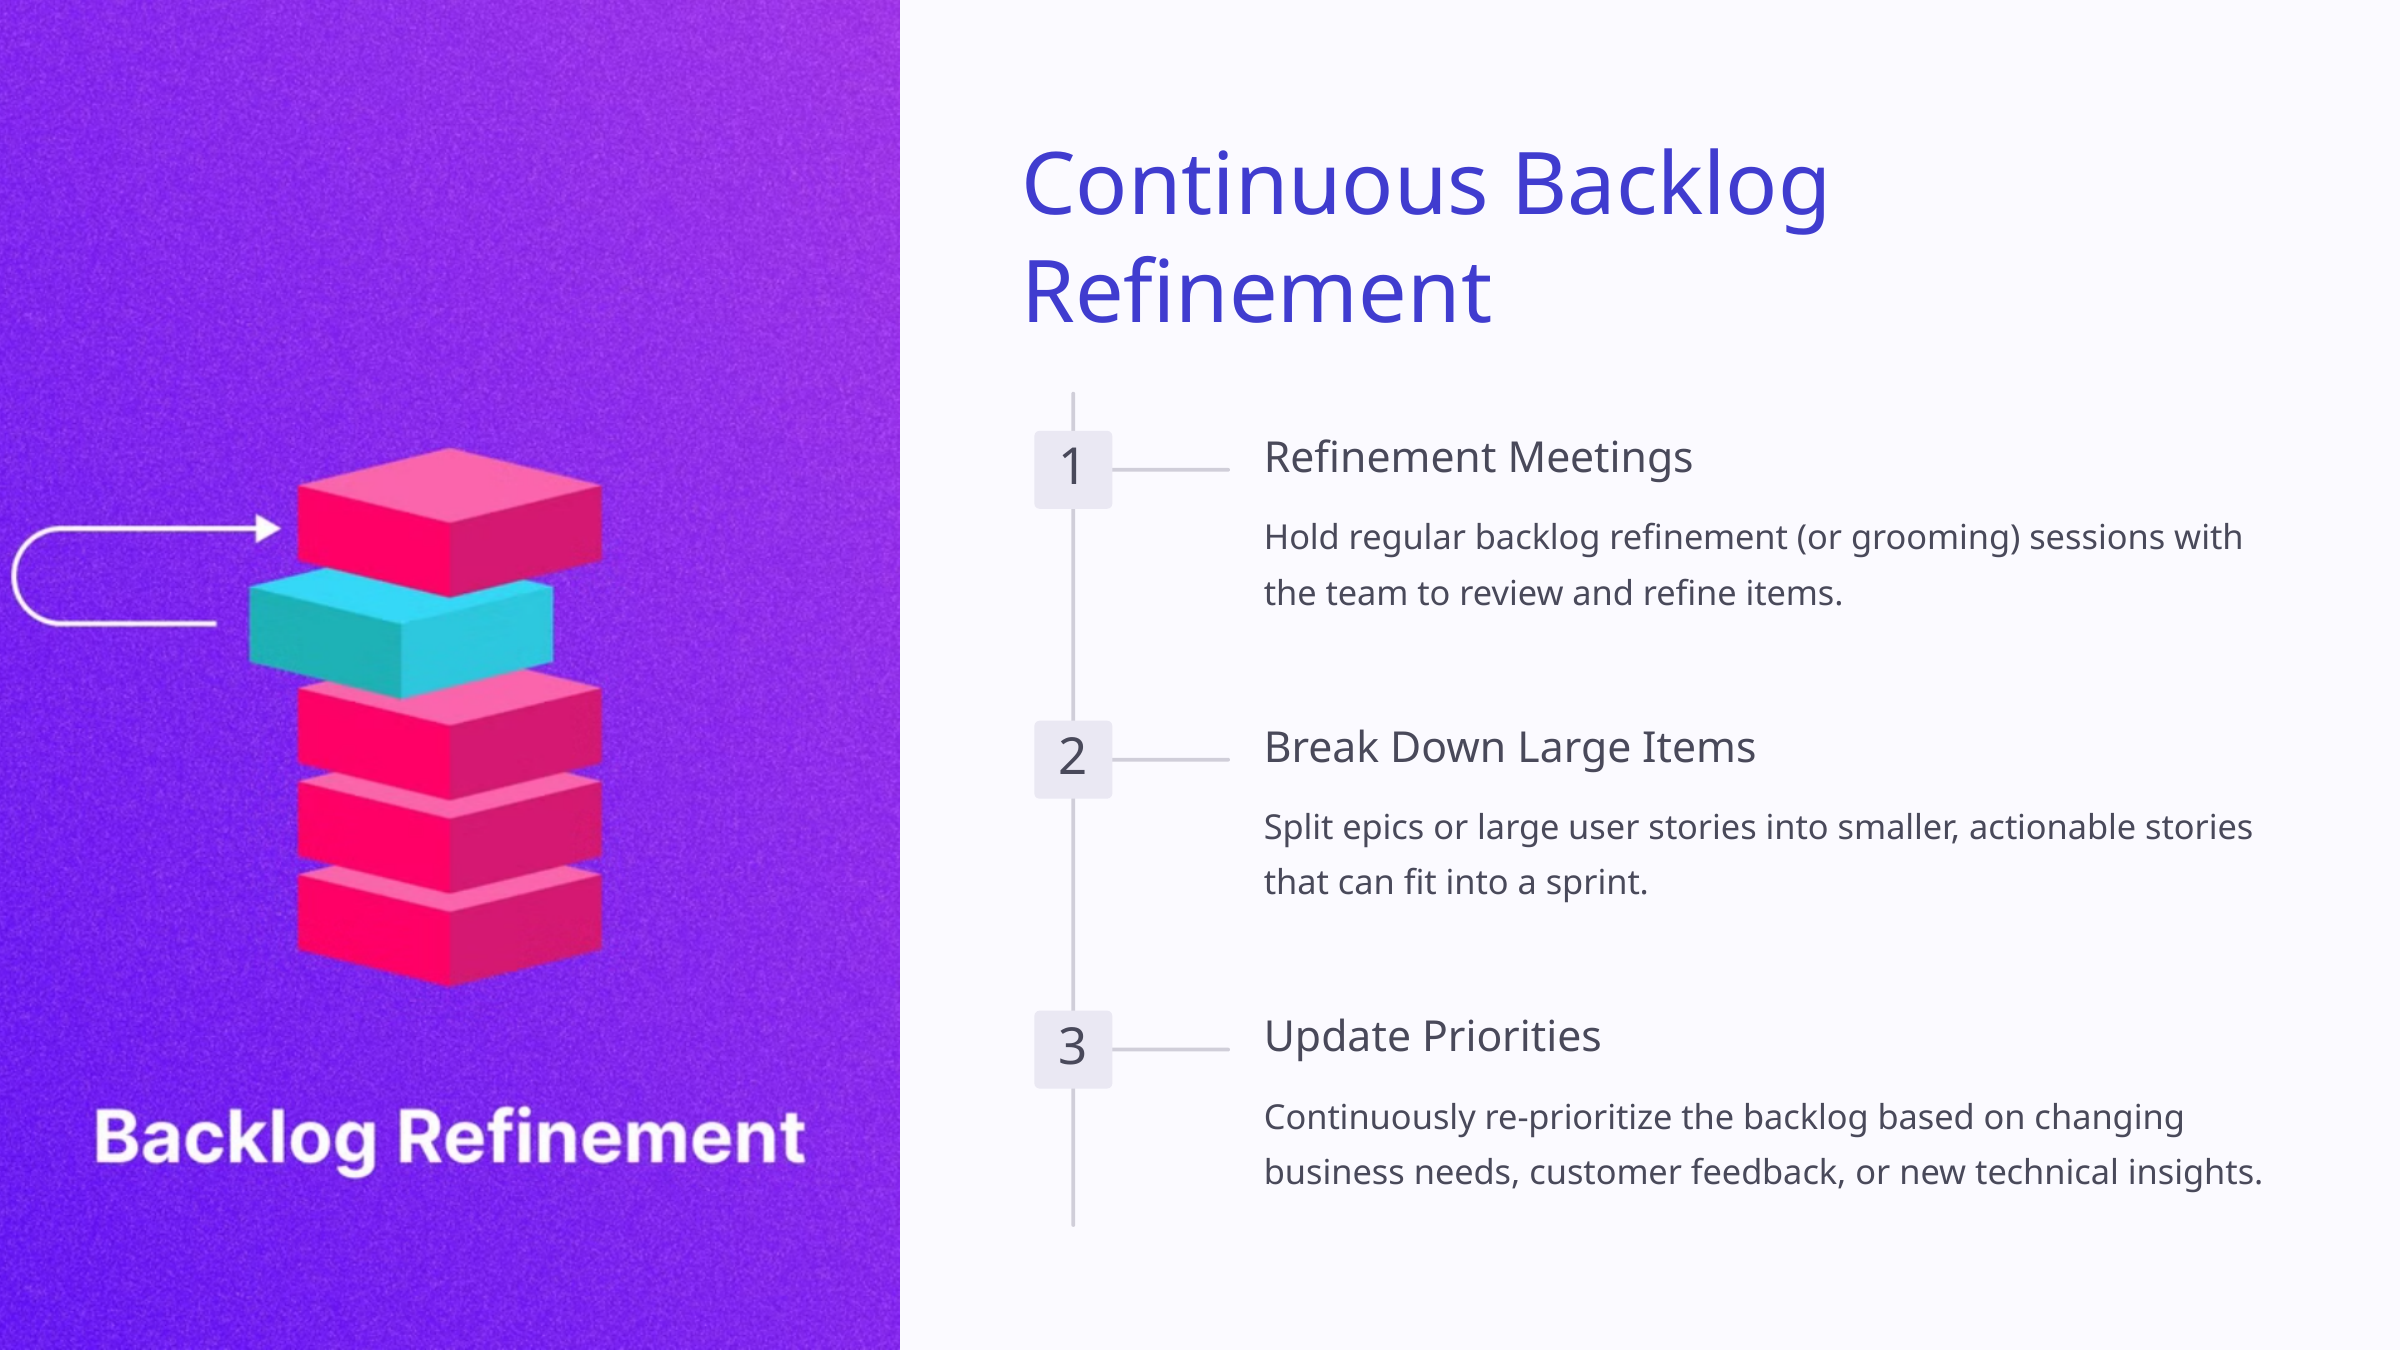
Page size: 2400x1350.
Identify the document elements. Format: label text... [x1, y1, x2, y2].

text_box [1071, 799, 1076, 1010]
text_box [1034, 430, 1113, 509]
text_box Update Priorities [1264, 1006, 1698, 1061]
text_box [1113, 1047, 1230, 1052]
text_box [1113, 467, 1230, 472]
text_box [1034, 1010, 1113, 1089]
picture [0, 0, 900, 1350]
text_box 3 [1057, 1023, 1090, 1076]
text_box [1071, 509, 1076, 720]
text_box Split epics or large user stories into smaller, actionable stories that can fit into a sprint. [1264, 791, 2279, 903]
text_box [1113, 757, 1230, 762]
text_box Break Down Large Items [1263, 716, 1814, 771]
text_box [1034, 720, 1113, 799]
text_box Refinement Meetings [1263, 426, 1743, 481]
text_box Continuous Backlog Refinement [1021, 123, 2279, 340]
text_box Hold regular backlog refinement (or grooming) sessions with the team to review and refine items. [1264, 501, 2279, 613]
text_box [1071, 391, 1076, 430]
text_box Continuously re-prioritize the backlog based on changing business needs, customer feedback, or new technical insights. [1264, 1081, 2279, 1193]
text_box 2 [1057, 733, 1090, 786]
text_box 1 [1061, 443, 1085, 496]
text_box [1071, 1089, 1076, 1227]
